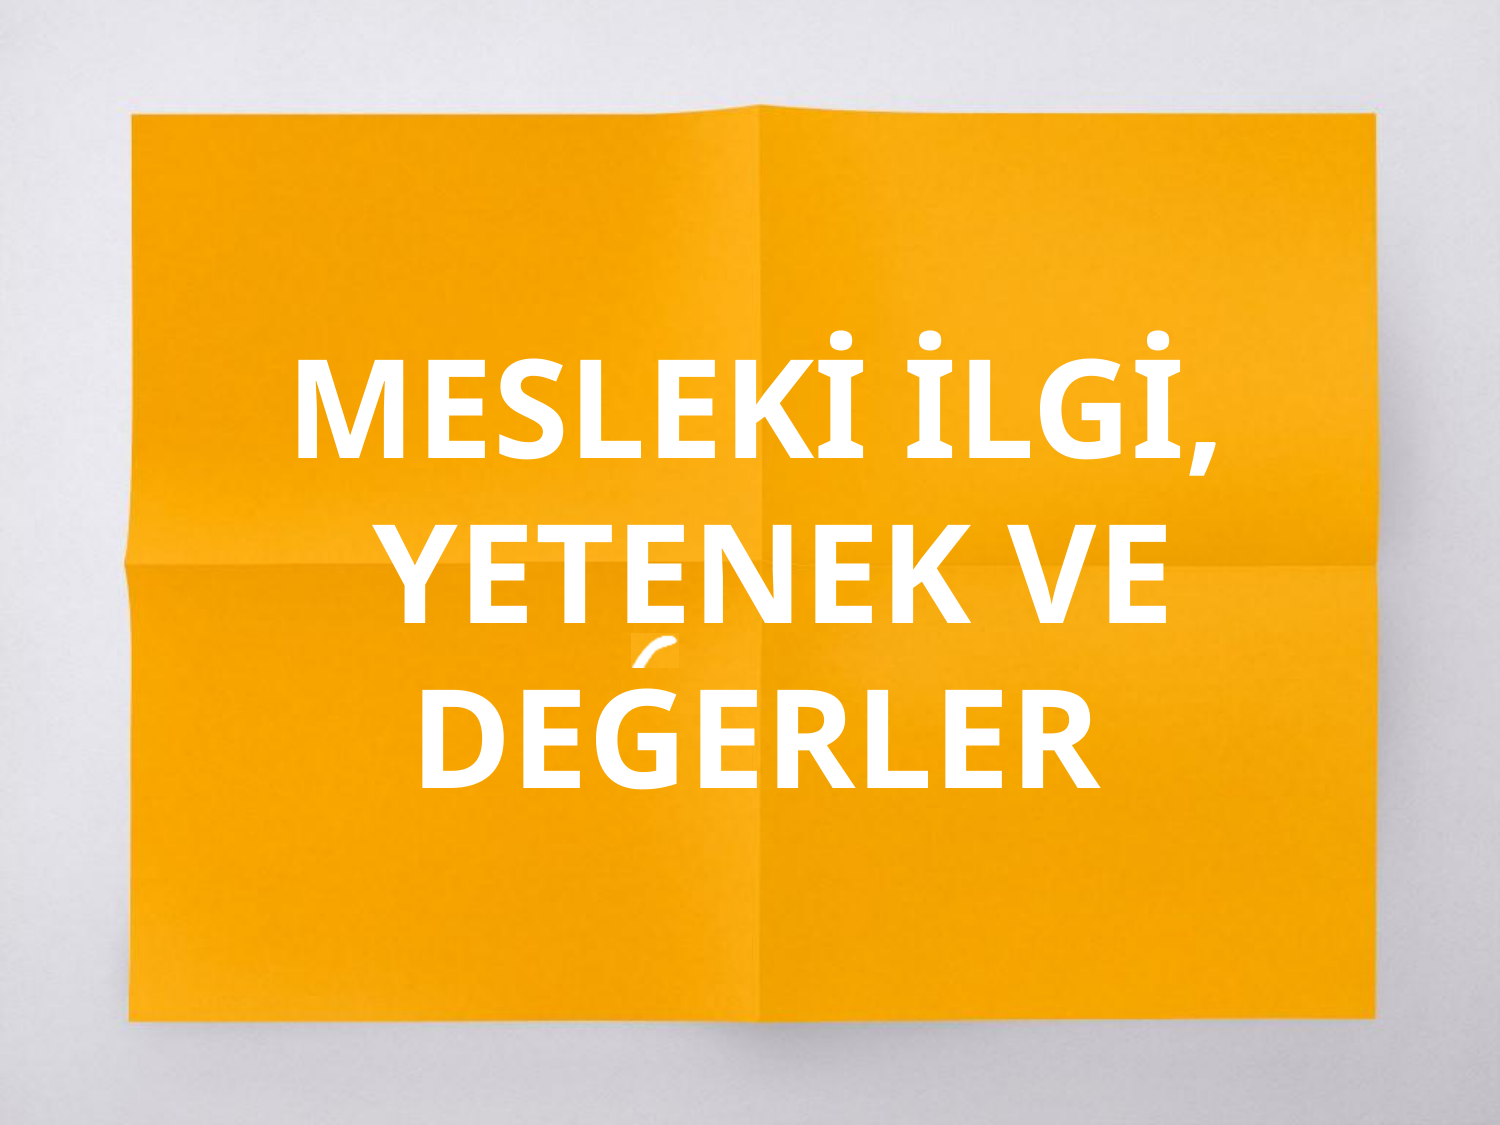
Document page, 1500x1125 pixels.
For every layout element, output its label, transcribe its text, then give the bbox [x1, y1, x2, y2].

picture [0, 0, 1500, 1125]
title MESLEKİ İLGİ, YETENEK VE DEGERLER [135, 113, 1376, 1024]
